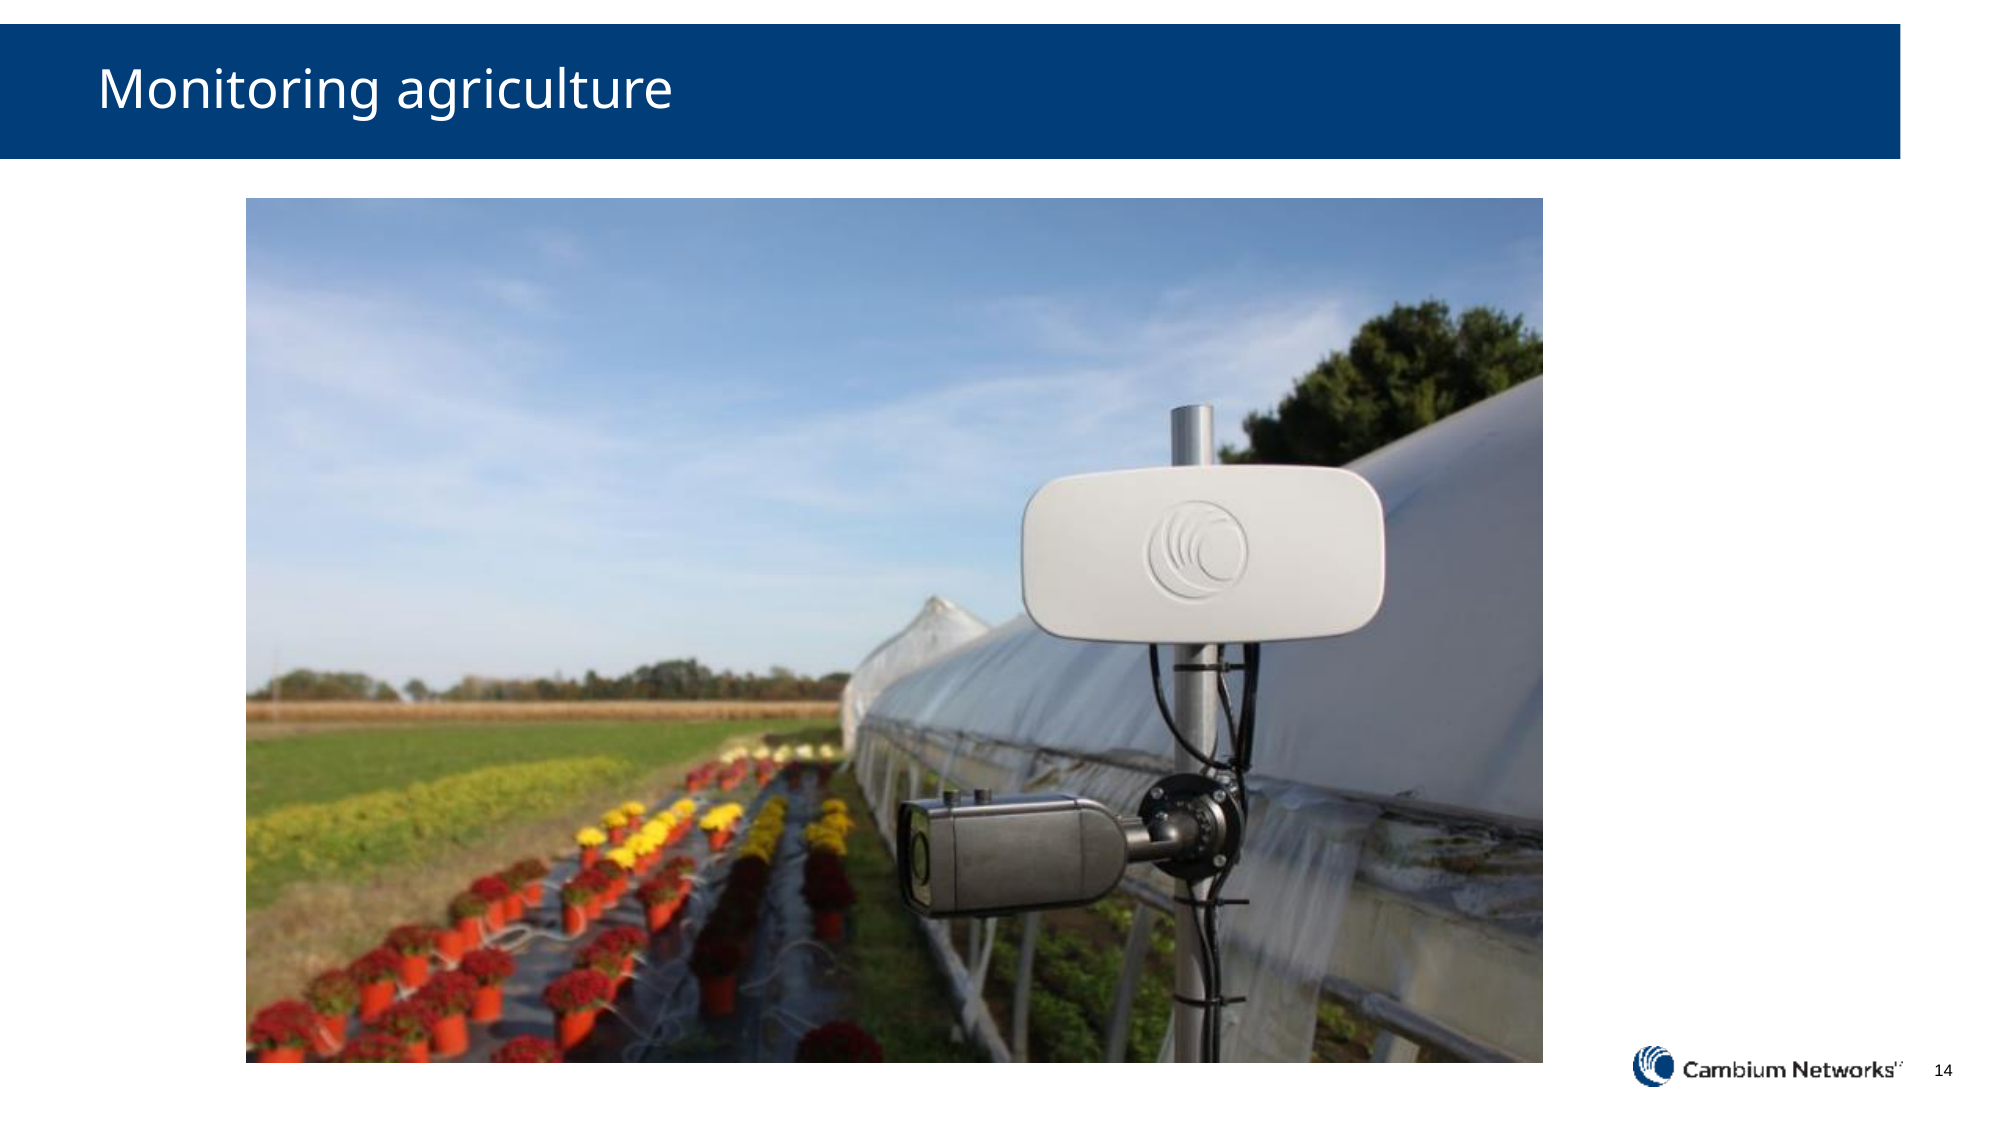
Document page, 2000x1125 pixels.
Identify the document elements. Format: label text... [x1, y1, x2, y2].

picture [1633, 1046, 1903, 1087]
picture [245, 198, 1543, 1064]
title Monitoring agriculture [0, 30, 1875, 151]
